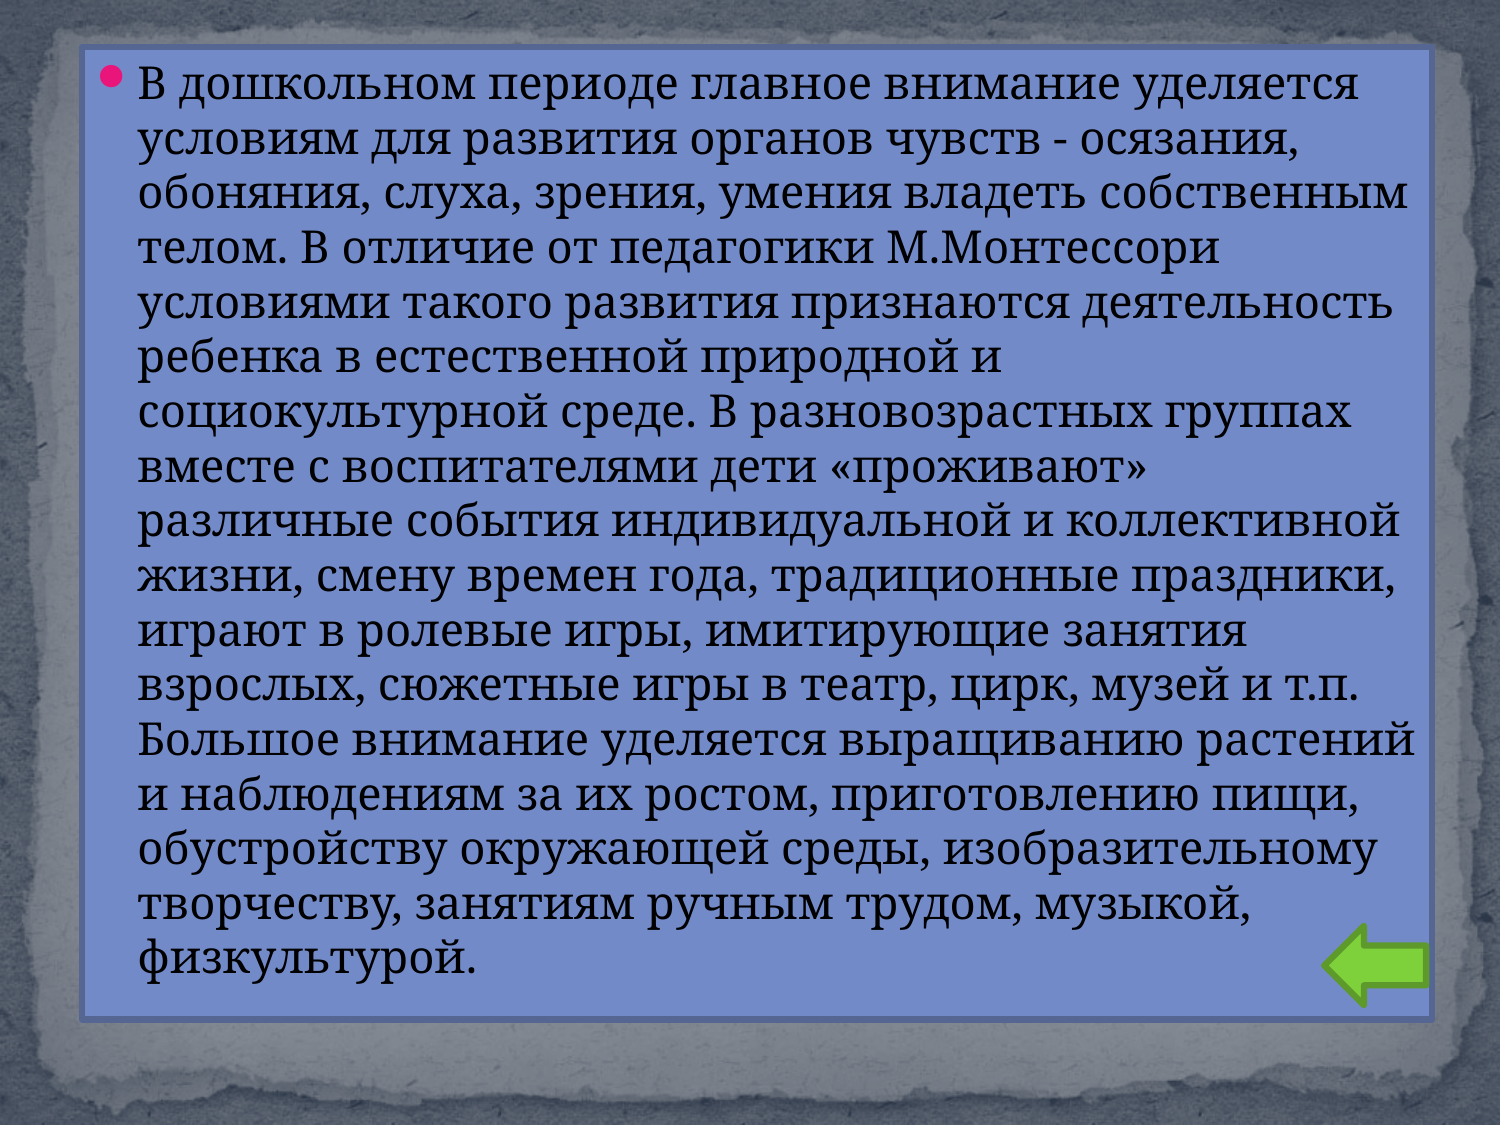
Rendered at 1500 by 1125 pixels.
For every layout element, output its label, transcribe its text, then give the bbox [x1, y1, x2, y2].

text_box [1321, 922, 1430, 1009]
list В дошкольном периоде главное внимание уделяется условиям для развития органов чувств - осязания, обоняния, слуха, зрения, умения владеть собственным телом. В отличие от педагогики М.Монтессори условиями такого развития признаются деятельность ребенка в естественной природной и социокультурной среде. В разновозрастных группах вместе с воспитателями дети «проживают» различные события индивидуальной и коллективной жизни, смену времен года, традиционные праздники, играют в ролевые игры, имитирующие занятия взрослых, сюжетные игры в театр, цирк, музей и т.п. Большое внимание уделяется выращиванию растений и наблюдениям за их ростом, приготовлению пищи, обустройству окружающей среды, изобразительному творчеству, занятиям ручным трудом, музыкой, физкультурой. [79, 44, 1435, 1023]
